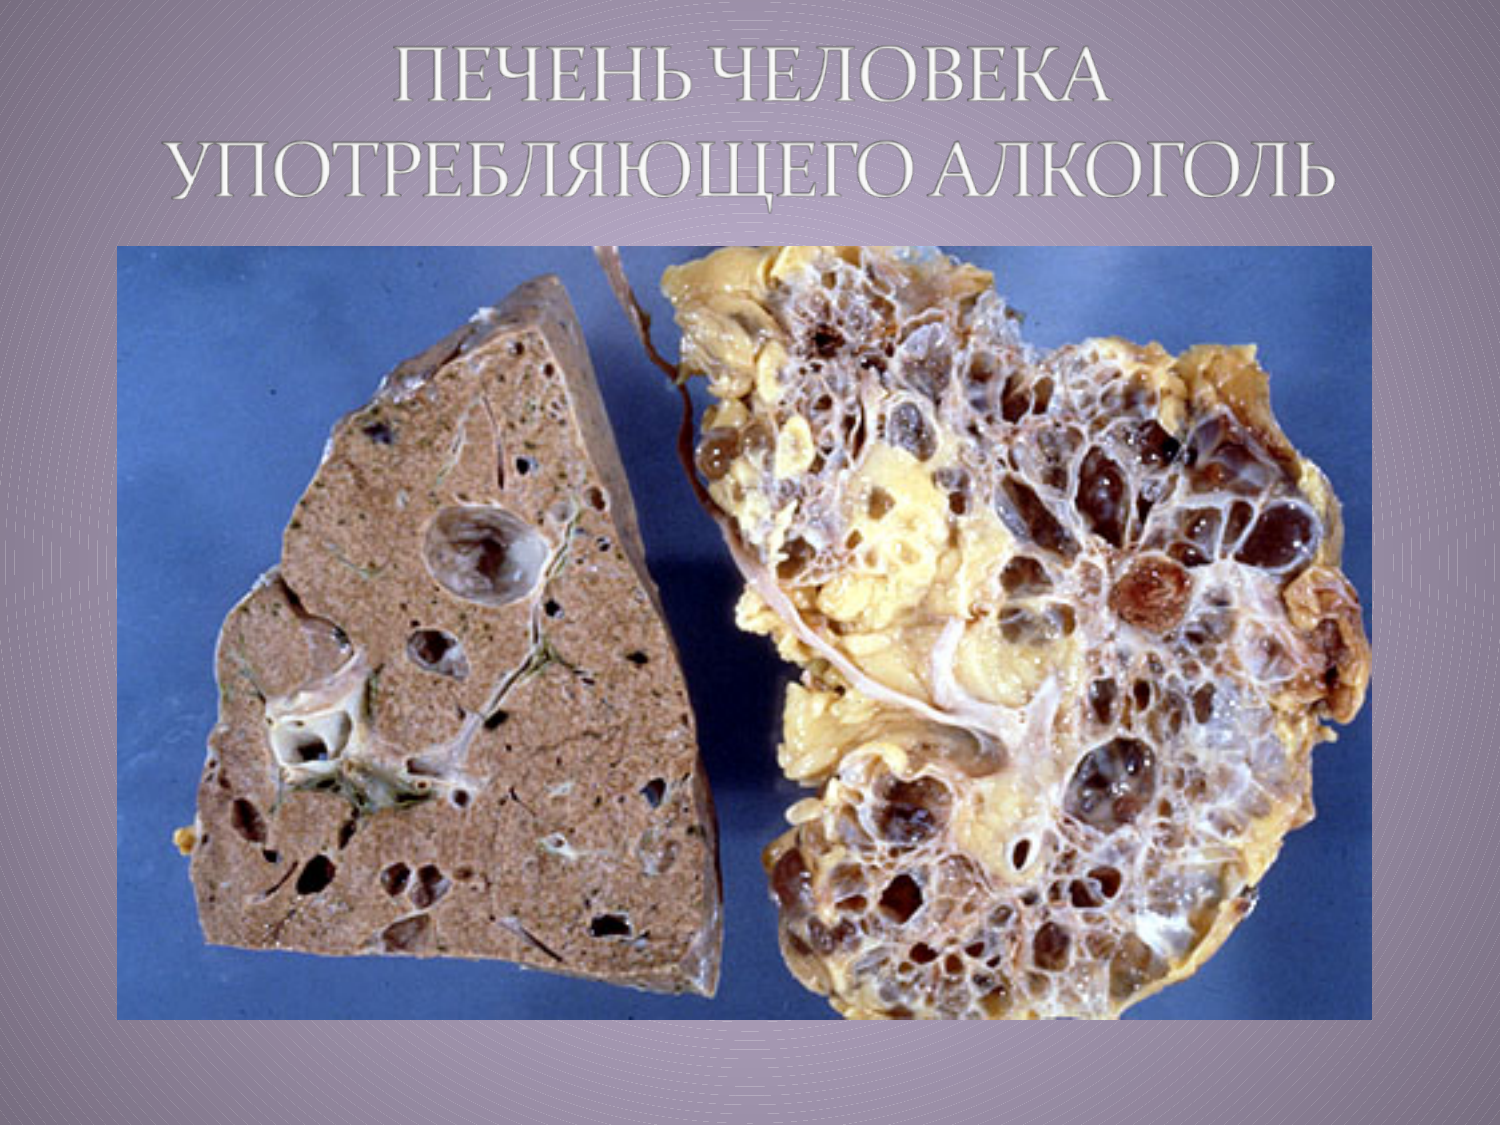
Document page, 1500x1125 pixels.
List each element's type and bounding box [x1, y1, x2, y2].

title [73, 3, 1427, 227]
list [116, 245, 1372, 1020]
